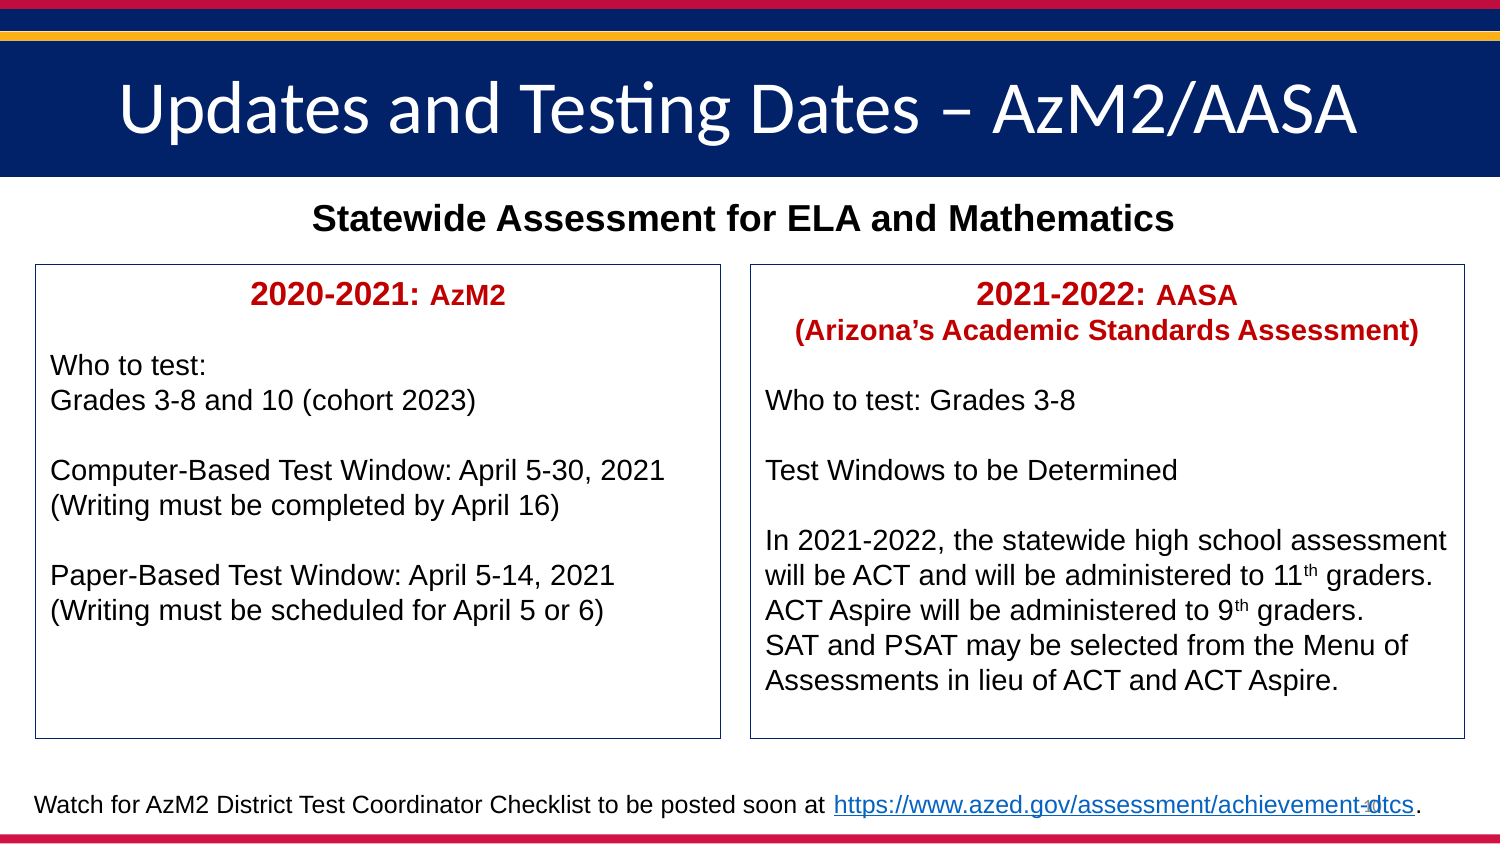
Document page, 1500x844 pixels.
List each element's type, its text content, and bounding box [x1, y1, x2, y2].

text_box 2020-2021: AzM2 Who to test: Grades 3-8 and 10 (cohort 2023) Computer-Based Test Window: April 5-30, 2021 (Writing must be completed by April 16) Paper-Based Test Window: April 5-14, 2021 (Writing must be scheduled for April 5 or 6) [35, 264, 721, 739]
text_box Watch for AzM2 District Test Coordinator Checklist to be posted soon at https://www.azed.gov/assessment/achievement-dtcs. [18, 780, 1453, 826]
text_box Statewide Assessment for ELA and Mathematics [66, 186, 1421, 247]
text_box 2021-2022: AASA (Arizona’s Academic Standards Assessment) Who to test: Grades 3-8 Test Windows to be Determined In 2021-2022, the statewide high school assessment will be ACT and will be administered to 11th graders. ACT Aspire will be administered to 9th graders. SAT and PSAT may be selected from the Menu of Assessments in lieu of ACT and ACT Aspire. [750, 264, 1465, 739]
title Updates and Testing Dates – AzM2/AASA [103, 48, 1397, 170]
